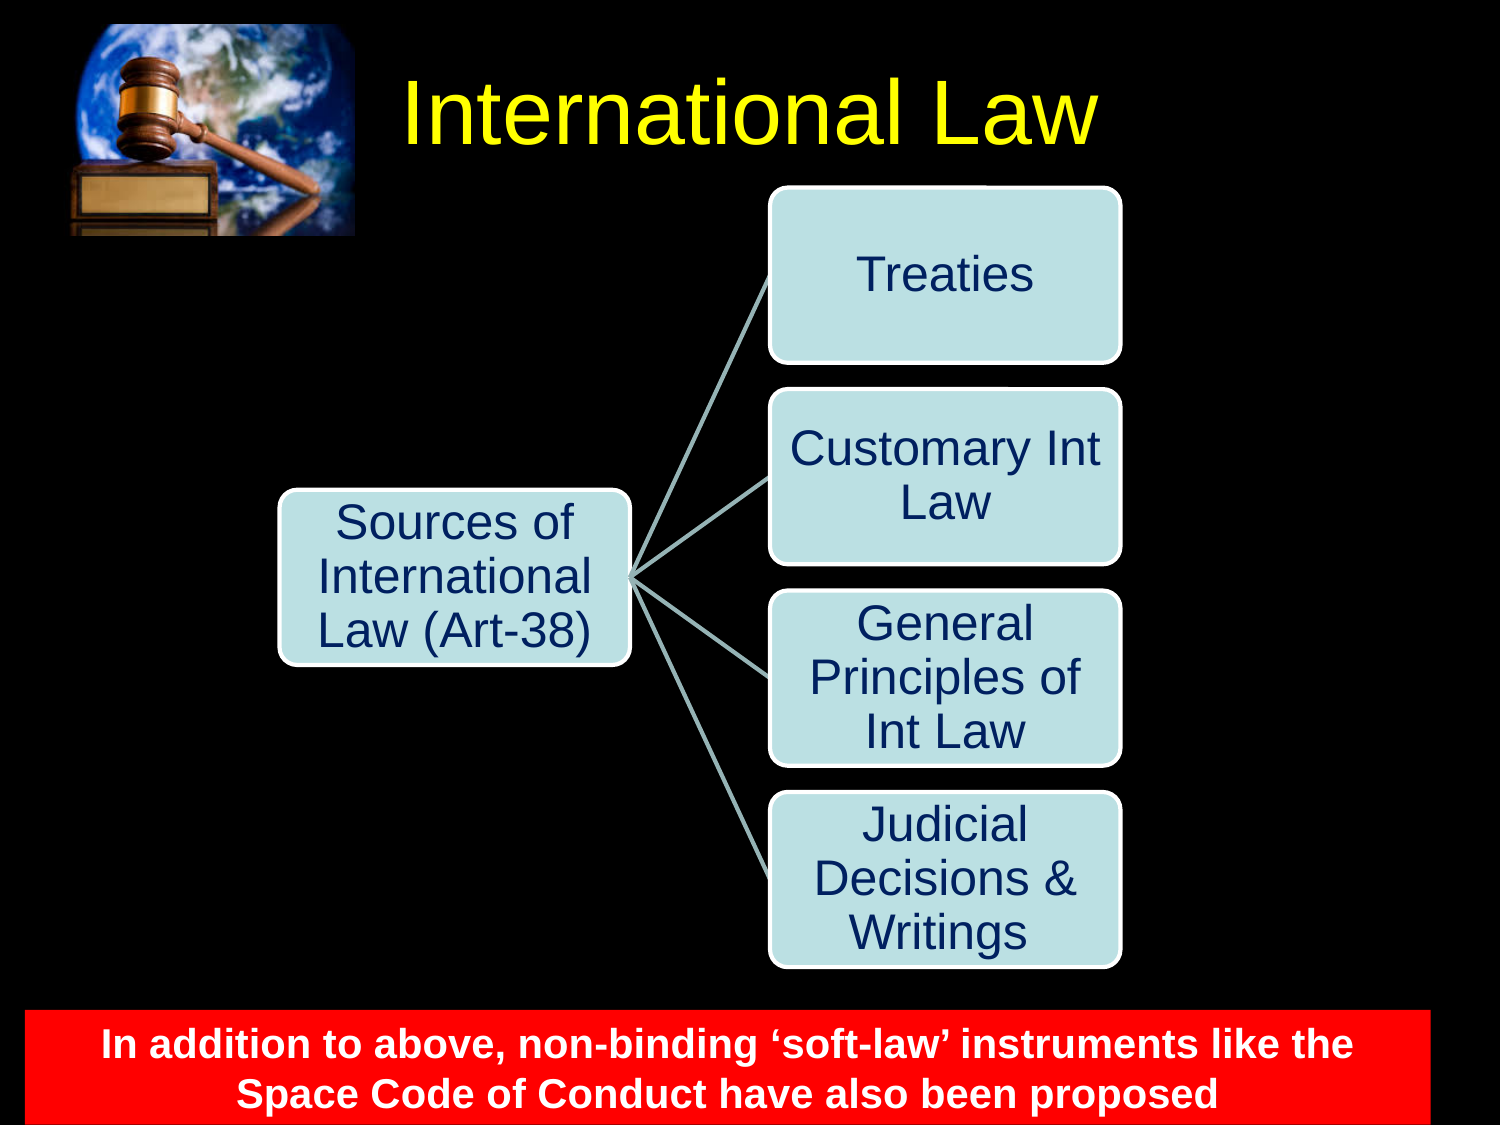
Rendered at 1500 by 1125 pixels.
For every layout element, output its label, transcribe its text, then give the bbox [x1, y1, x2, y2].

text_box In addition to above, non-binding ‘soft-law’ instruments like the Space Code of Conduct have also been proposed [24, 1009, 1431, 1125]
picture [36, 24, 355, 237]
title International Law [361, 45, 1425, 185]
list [0, 187, 1463, 968]
